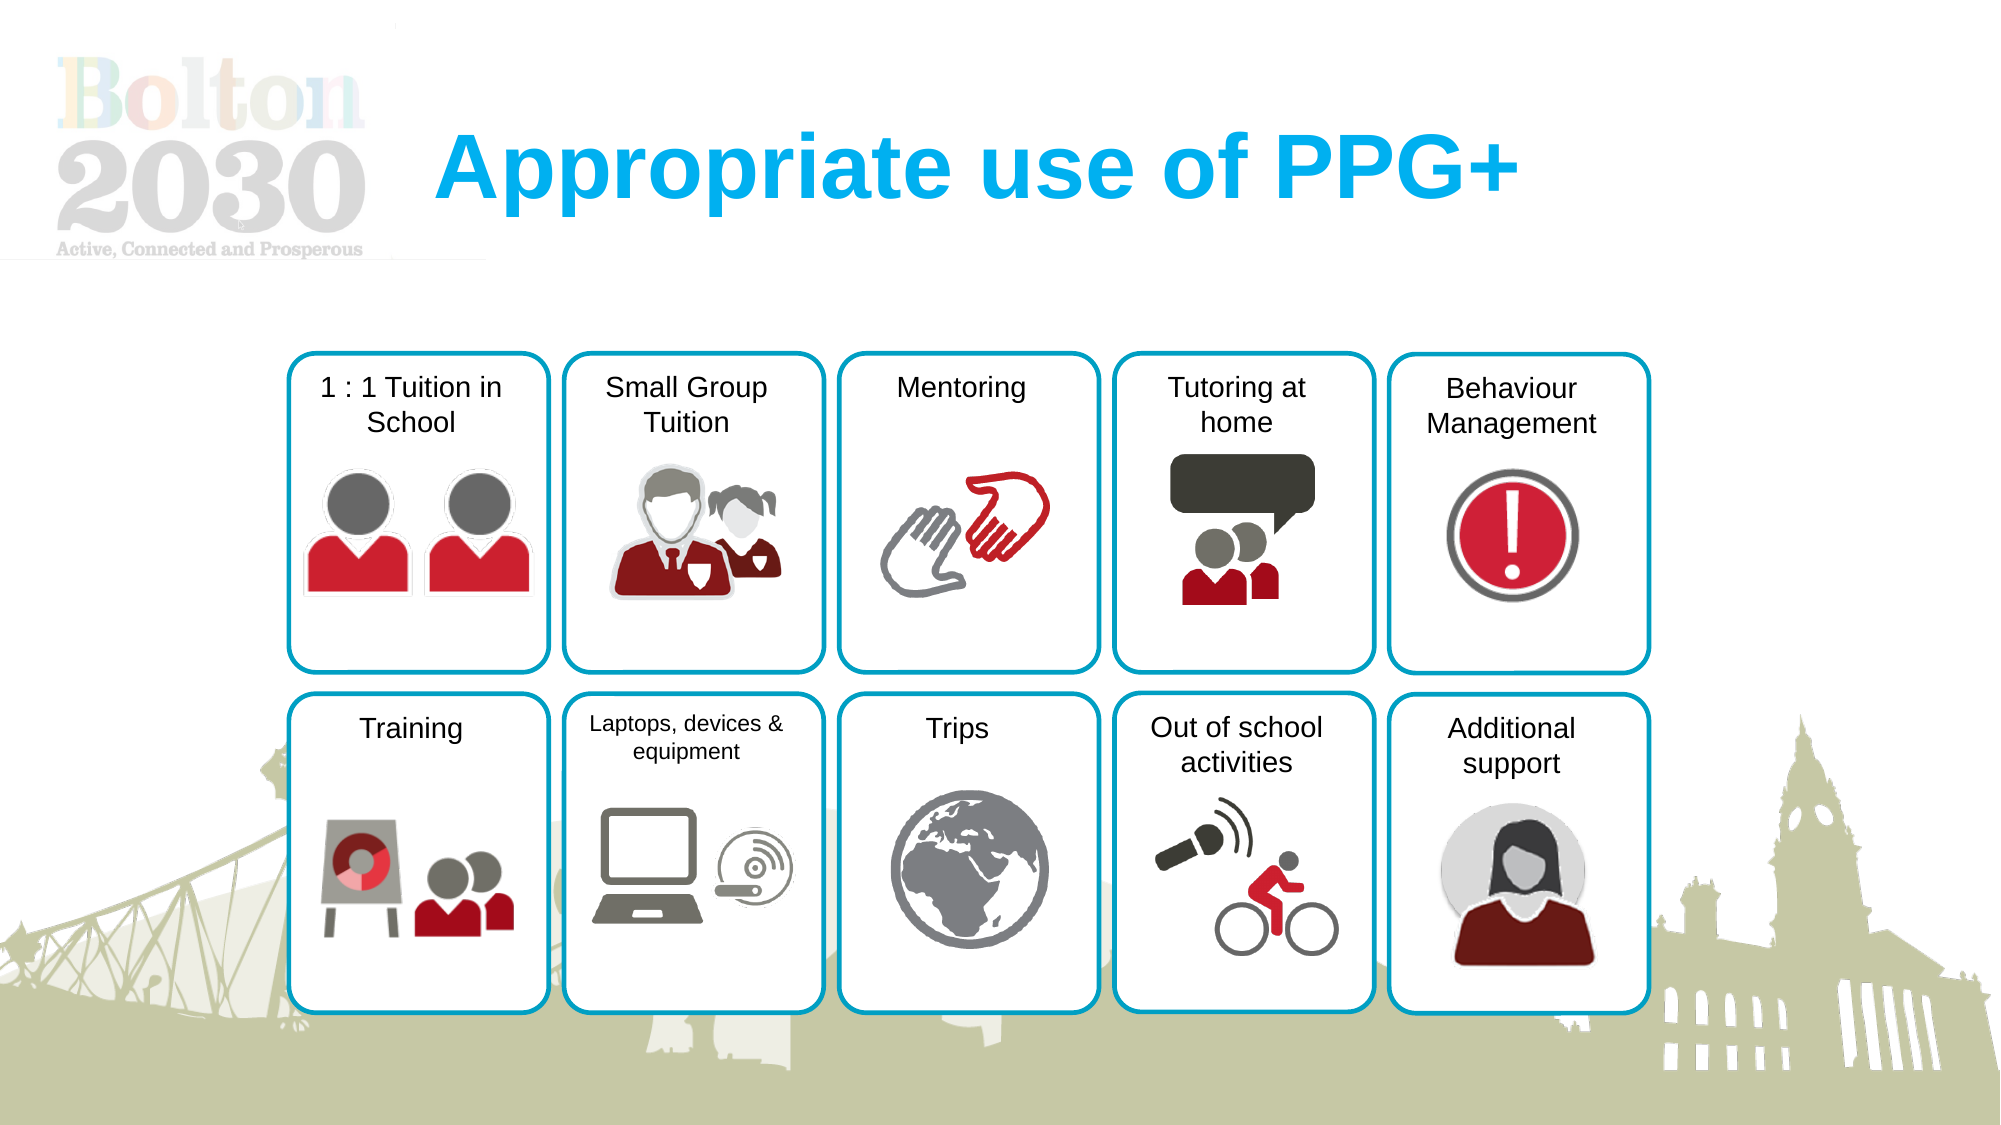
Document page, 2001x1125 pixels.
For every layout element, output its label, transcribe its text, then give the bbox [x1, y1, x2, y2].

list [53, 299, 1863, 1014]
picture [0, 258, 2000, 1125]
text_box Trips [839, 693, 1100, 1013]
text_box Laptops, devices & equipment [564, 693, 824, 1013]
text_box Tutoring at home [1114, 353, 1375, 673]
text_box Out of school activities [1114, 692, 1375, 1012]
title Appropriate use of PPG+ [418, 59, 1863, 278]
text_box Training [288, 693, 549, 1013]
text_box 1 : 1 Tuition in School [288, 353, 549, 673]
text_box Additional support [1389, 694, 1650, 1014]
text_box Small Group Tuition [564, 353, 825, 673]
text_box Behaviour Management [1389, 354, 1650, 674]
text_box Mentoring [839, 353, 1100, 673]
